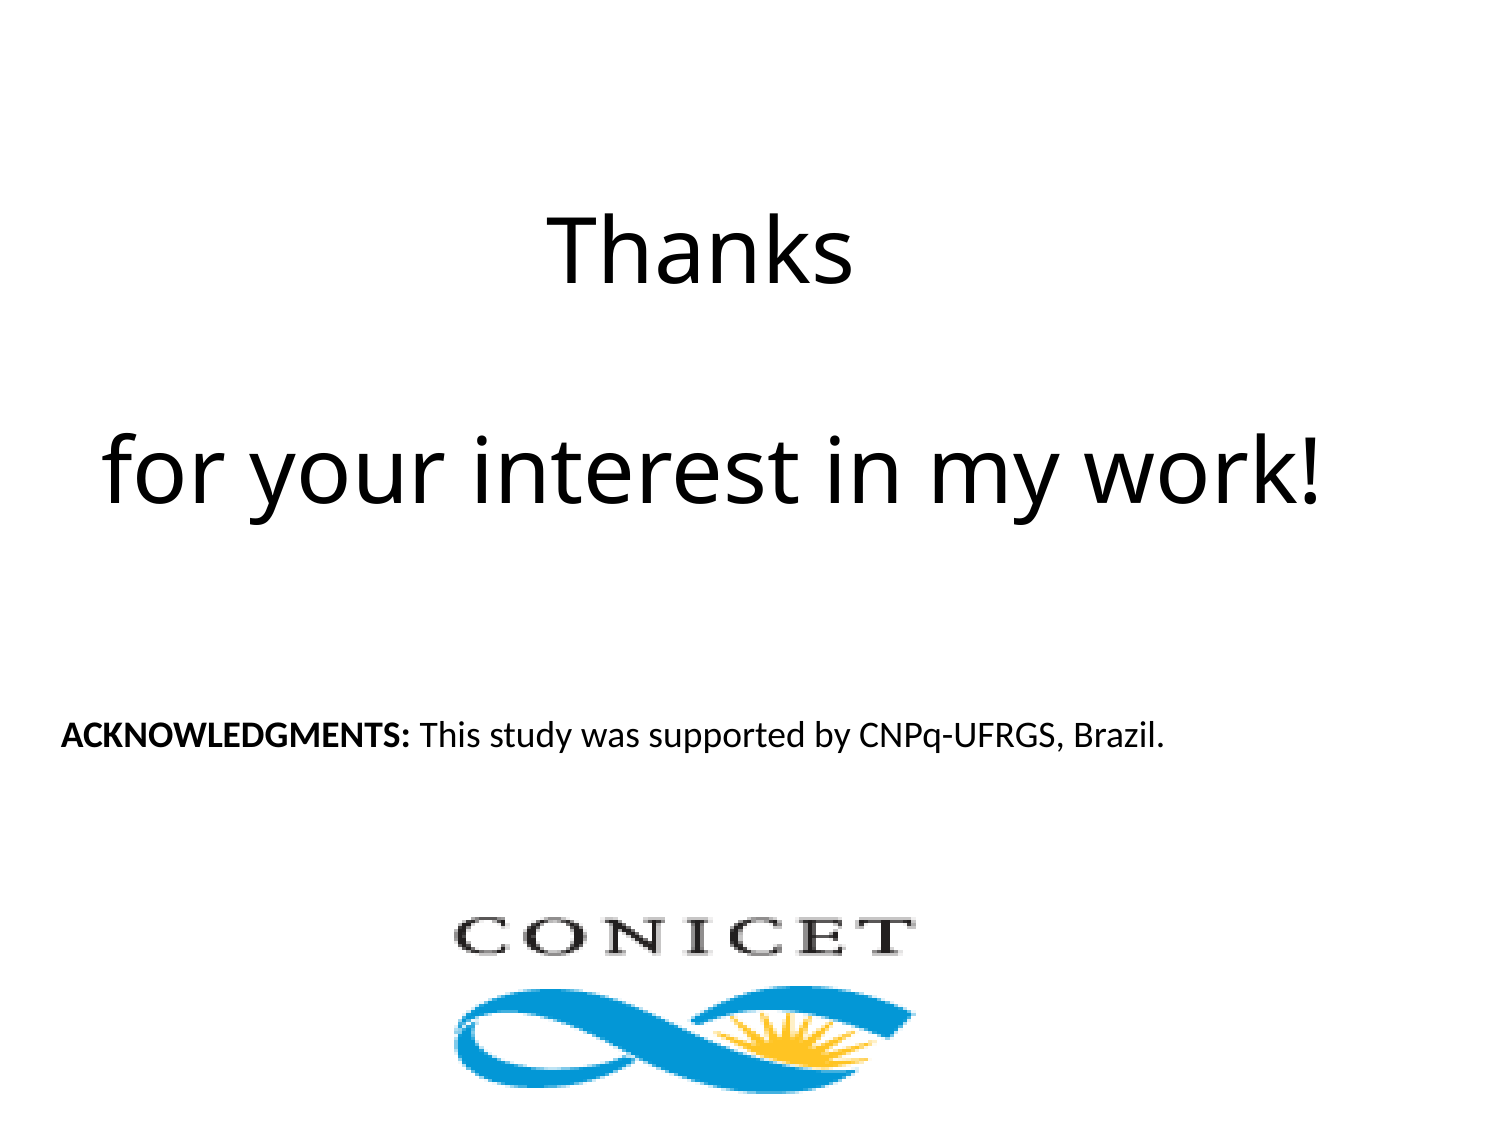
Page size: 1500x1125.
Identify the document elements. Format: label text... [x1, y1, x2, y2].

text_box ACKNOWLEDGMENTS: This study was supported by CNPq-UFRGS, Brazil. [46, 702, 1239, 763]
text_box Thanks for your interest in my work! [86, 184, 1340, 530]
picture [454, 904, 916, 1107]
